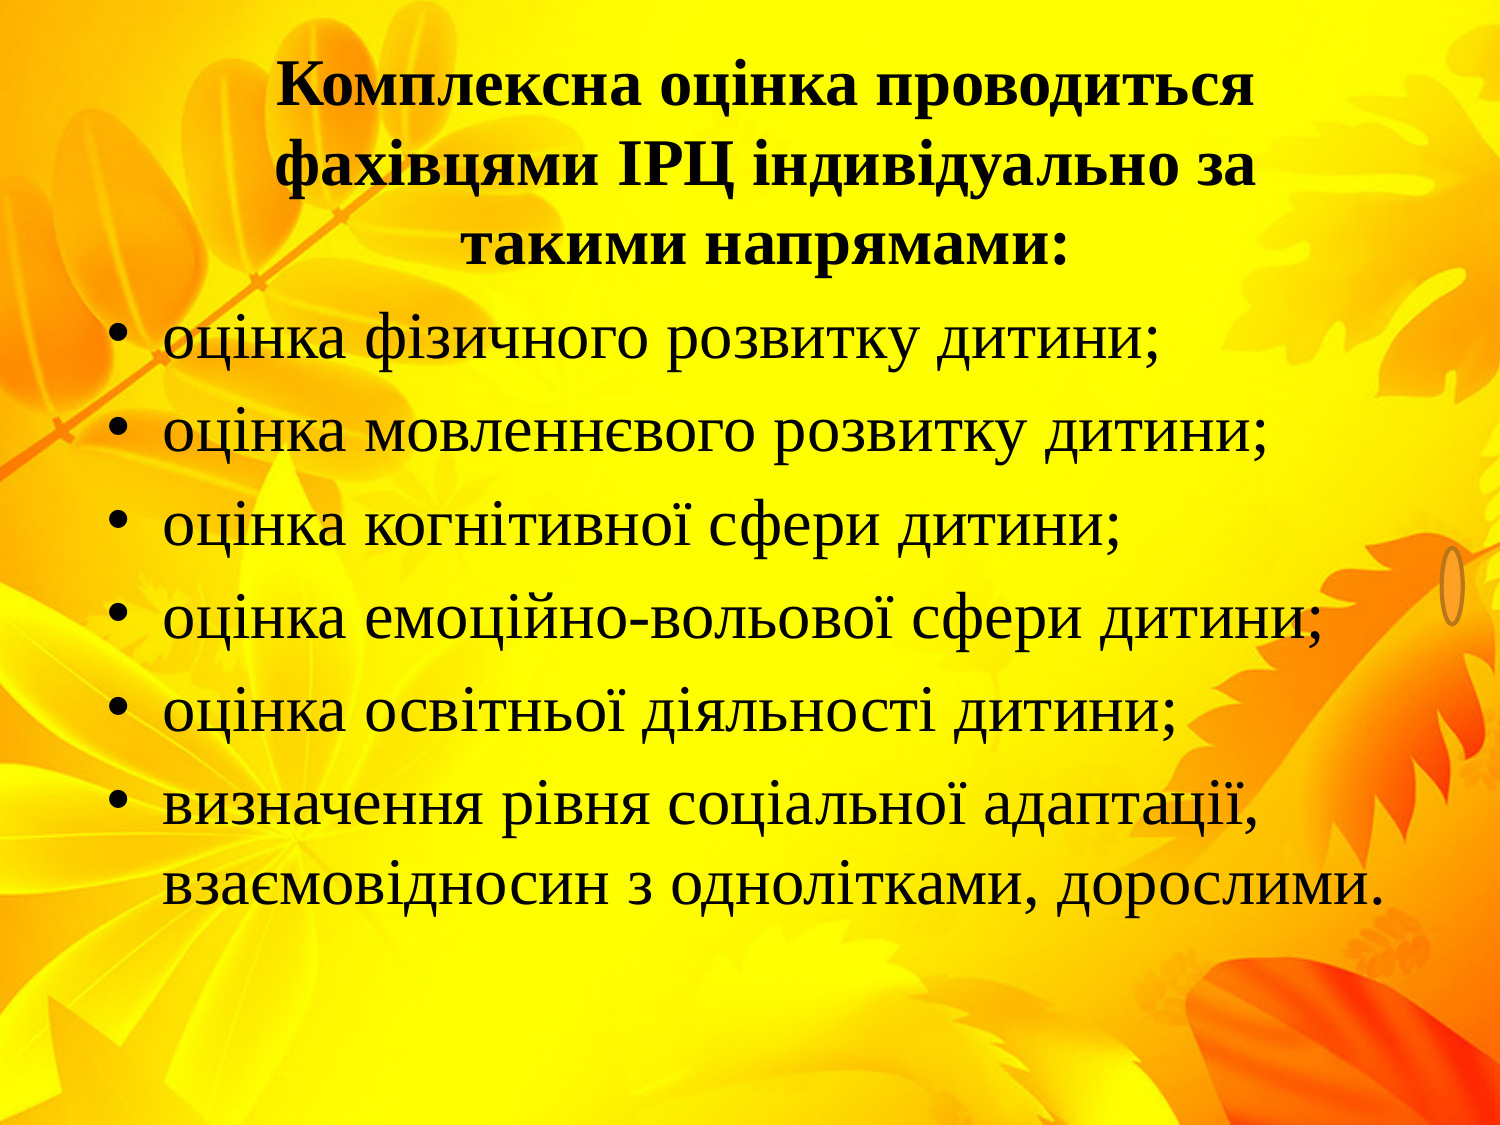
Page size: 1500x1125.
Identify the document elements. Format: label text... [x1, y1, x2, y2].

list Комплексна оцінка проводиться фахівцями ІРЦ індивідуально за такими напрямами: оцінка фізичного розвитку дитини; оцінка мовленнєвого розвитку дитини; оцінка когнітивної сфери дитини; оцінка емоційно-вольової сфери дитини; оцінка освітньої діяльності дитини; визначення рівня соціальної адаптації, взаємовідносин з однолітками, дорослими. [91, 30, 1442, 996]
picture [0, 0, 1500, 1125]
text_box [1439, 545, 1465, 627]
